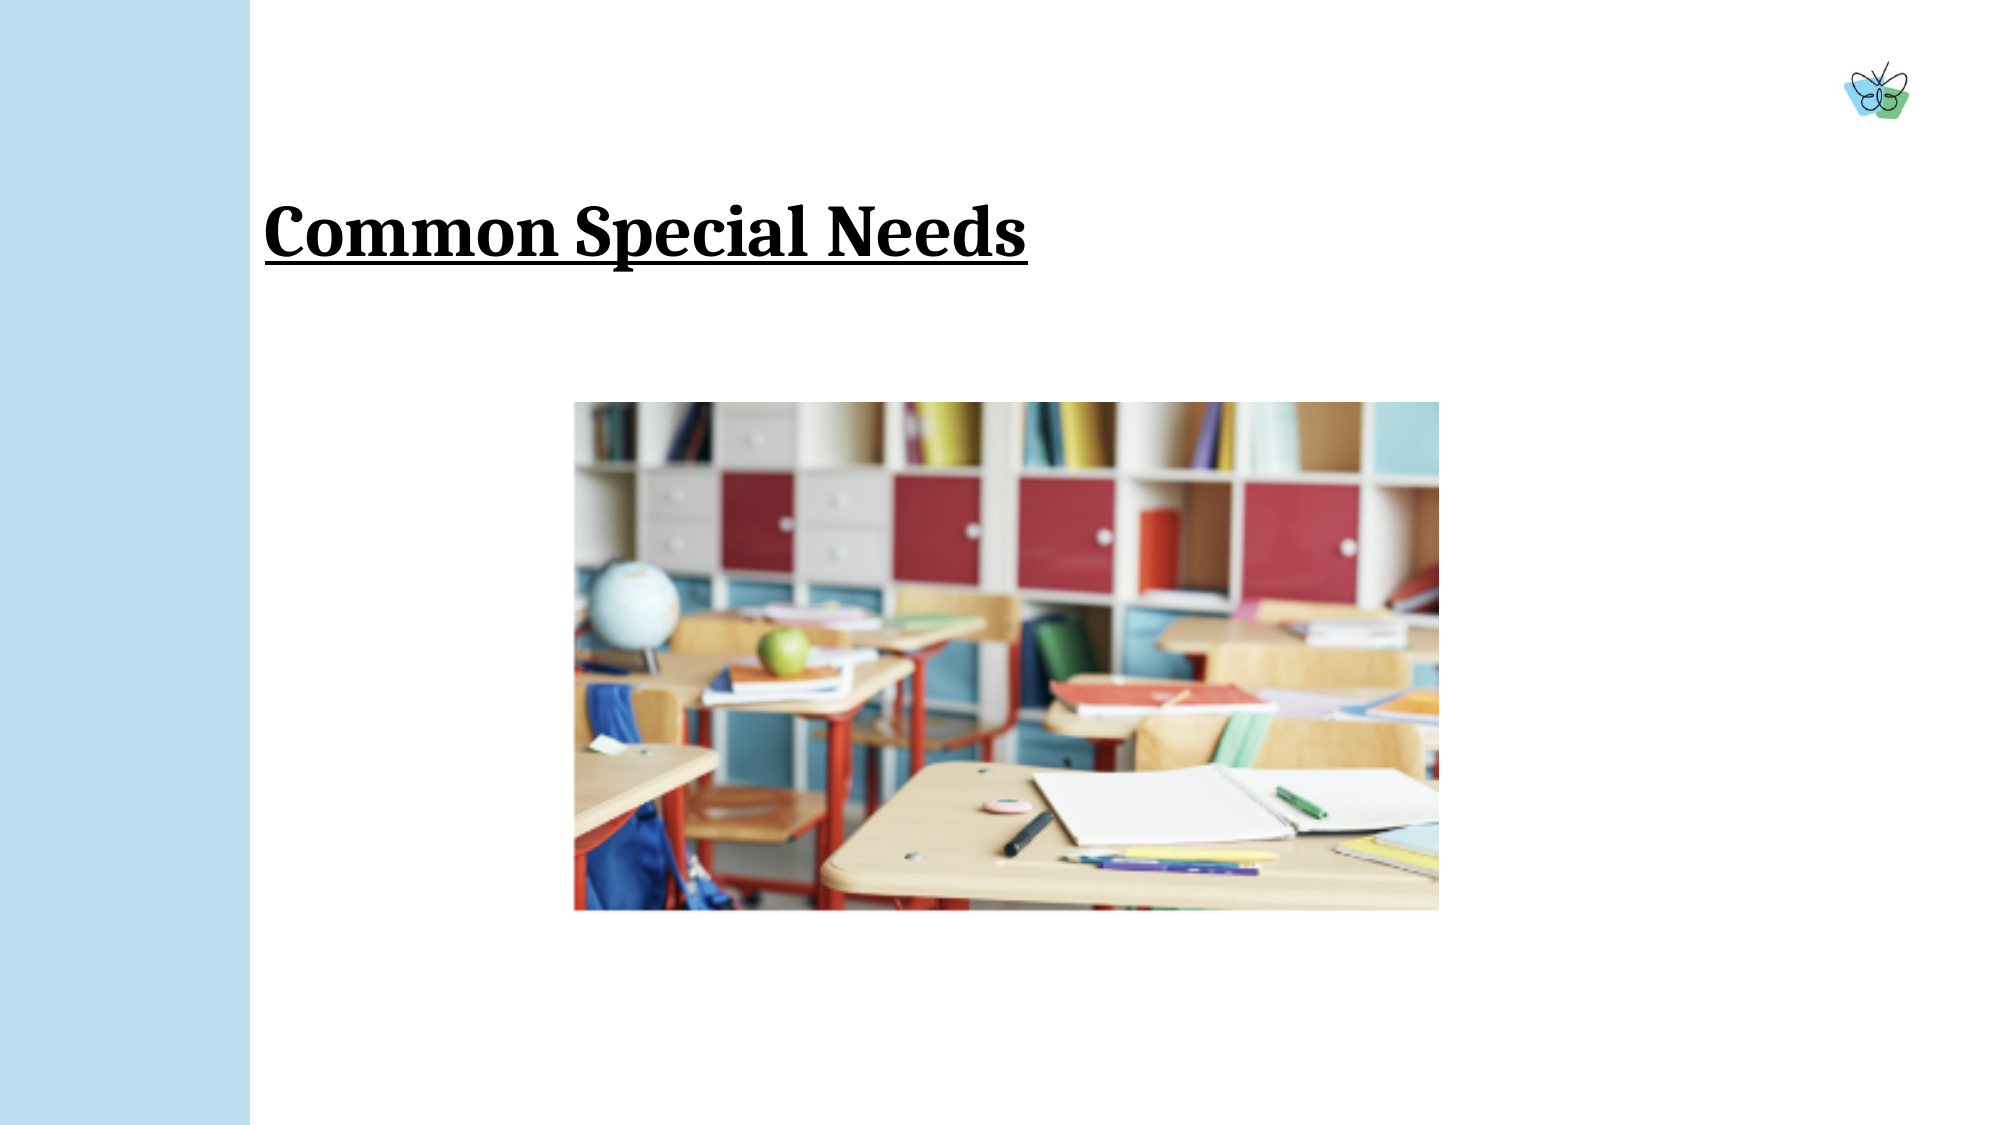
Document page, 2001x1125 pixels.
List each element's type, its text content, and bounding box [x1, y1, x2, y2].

title Common Special Needs [251, 184, 1750, 576]
picture [573, 402, 1439, 916]
text_box [0, 0, 251, 1125]
picture [1811, 36, 1941, 144]
